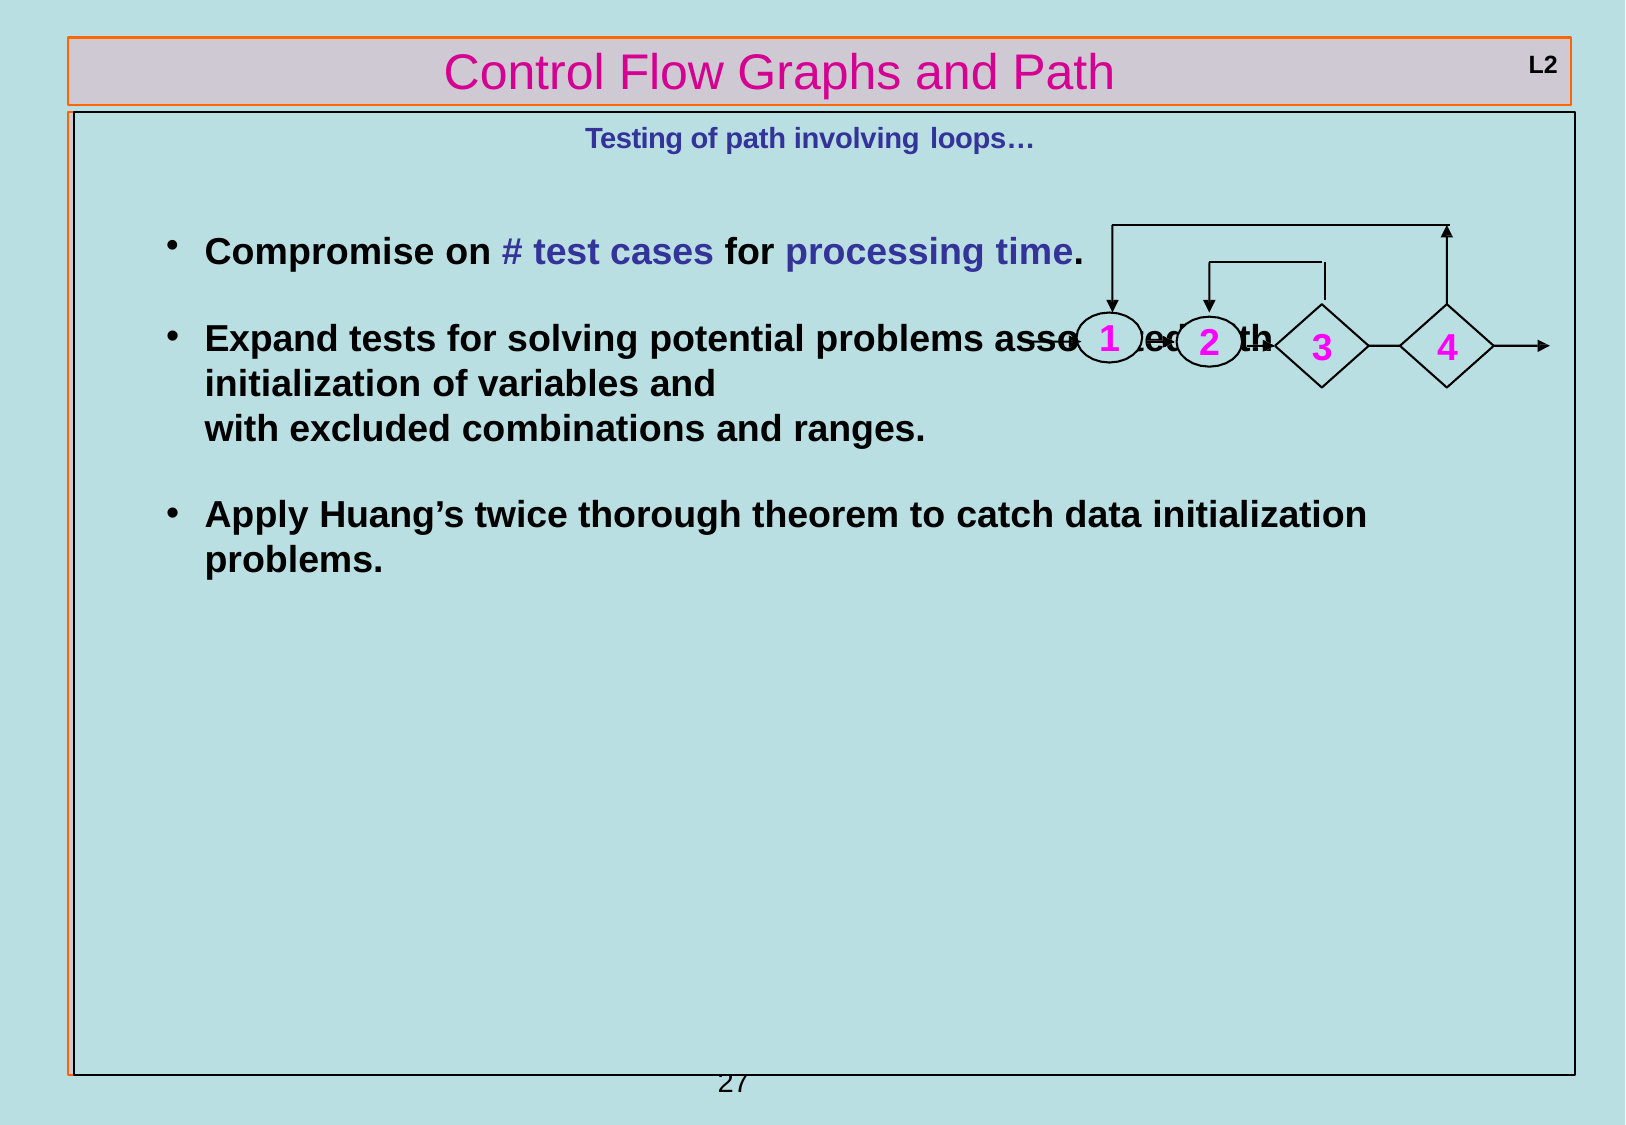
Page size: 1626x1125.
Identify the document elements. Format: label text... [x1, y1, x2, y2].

text_box [1246, 339, 1275, 352]
text_box Testing of path involving loops… [583, 117, 1041, 155]
text_box 3 [1309, 320, 1335, 368]
text_box L2 [1526, 46, 1561, 79]
text_box [1176, 318, 1243, 367]
text_box [1399, 305, 1493, 388]
text_box [1146, 335, 1175, 348]
text_box [1076, 314, 1143, 363]
text_box [1106, 224, 1119, 313]
title Control Flow Graphs and Path Testing [441, 37, 1184, 112]
text_box ref boris beizer 27 [717, 1075, 1529, 1099]
text_box [1440, 225, 1454, 305]
text_box [1184, 37, 1571, 105]
text_box [67, 37, 441, 105]
text_box [1493, 339, 1551, 353]
list Compromise on # test cases for processing time. Expand tests for solving potential problems associated with initialization of variables and with excluded combinations and ranges. Apply Huang’s twice thorough theorem to catch data initialization problems. [160, 224, 1410, 865]
text_box 2 [1197, 316, 1223, 364]
text_box [1203, 262, 1216, 313]
text_box [1025, 335, 1082, 348]
text_box [73, 112, 1575, 1075]
text_box [1275, 304, 1368, 388]
text_box 1 [1097, 312, 1123, 360]
text_box [67, 112, 73, 1075]
text_box 4 [1434, 320, 1460, 368]
